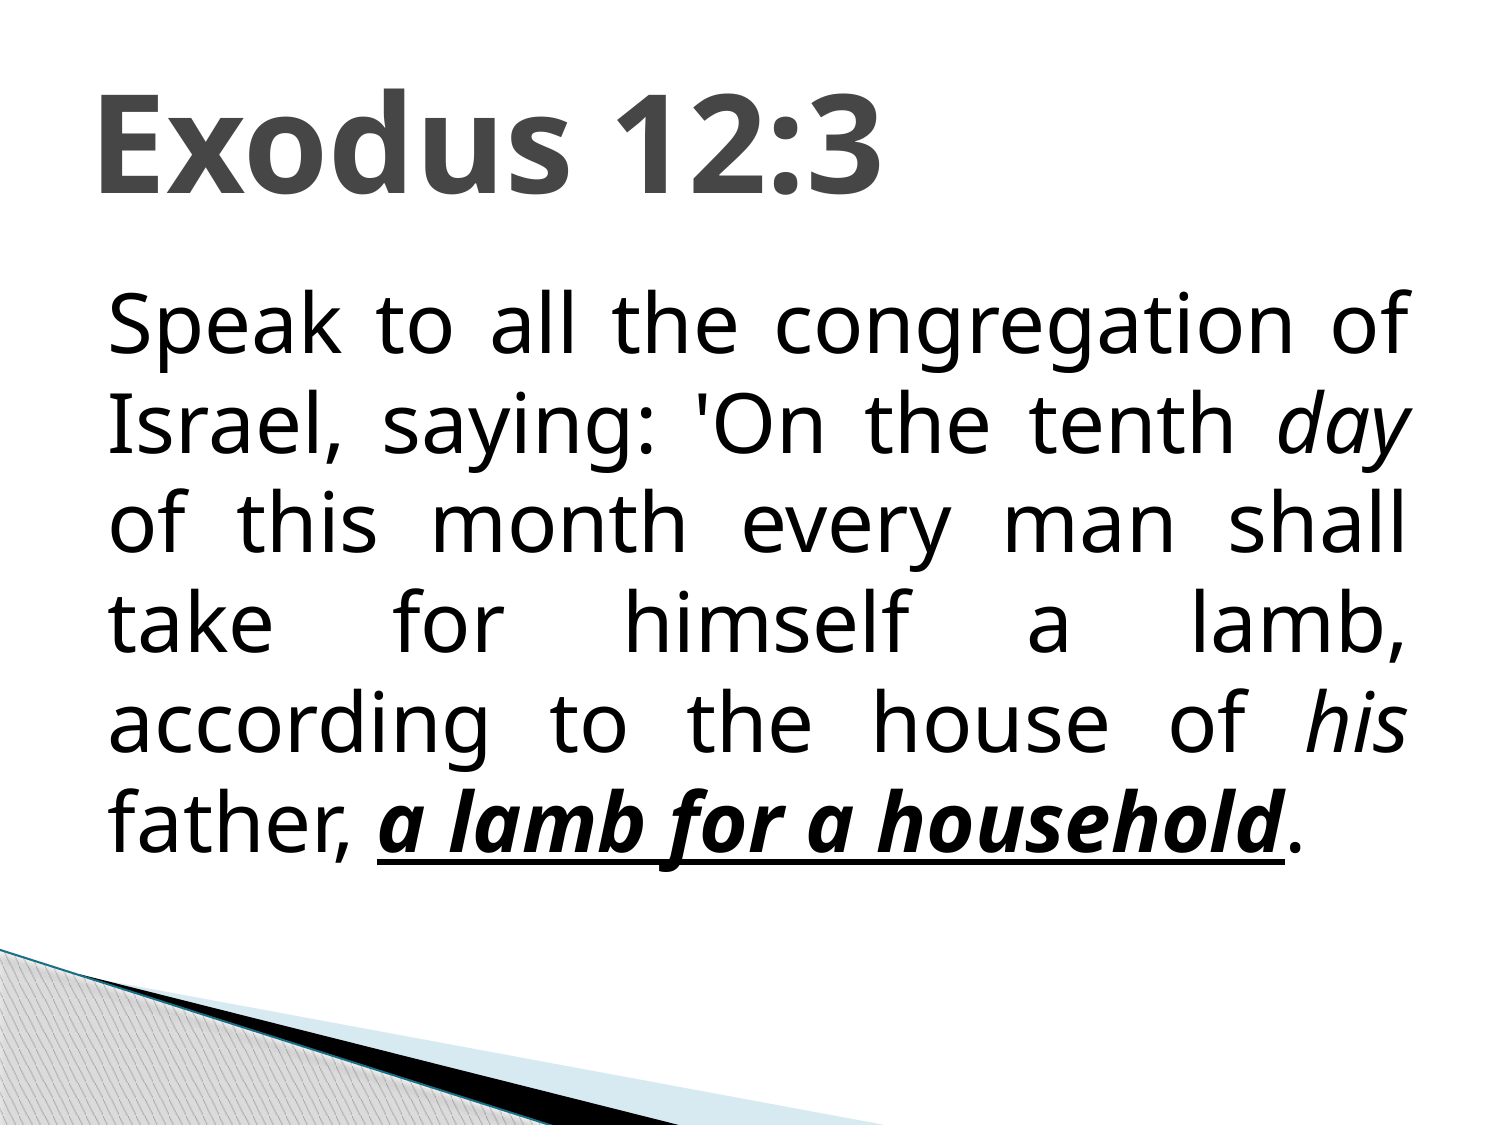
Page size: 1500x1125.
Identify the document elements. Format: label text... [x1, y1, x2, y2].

title Exodus 12:3 [75, 45, 1425, 233]
list Speak to all the congregation of Israel, saying: 'On the tenth day of this month every man shall take for himself a lamb, according to the house of his father, a lamb for a household. [75, 262, 1425, 1005]
